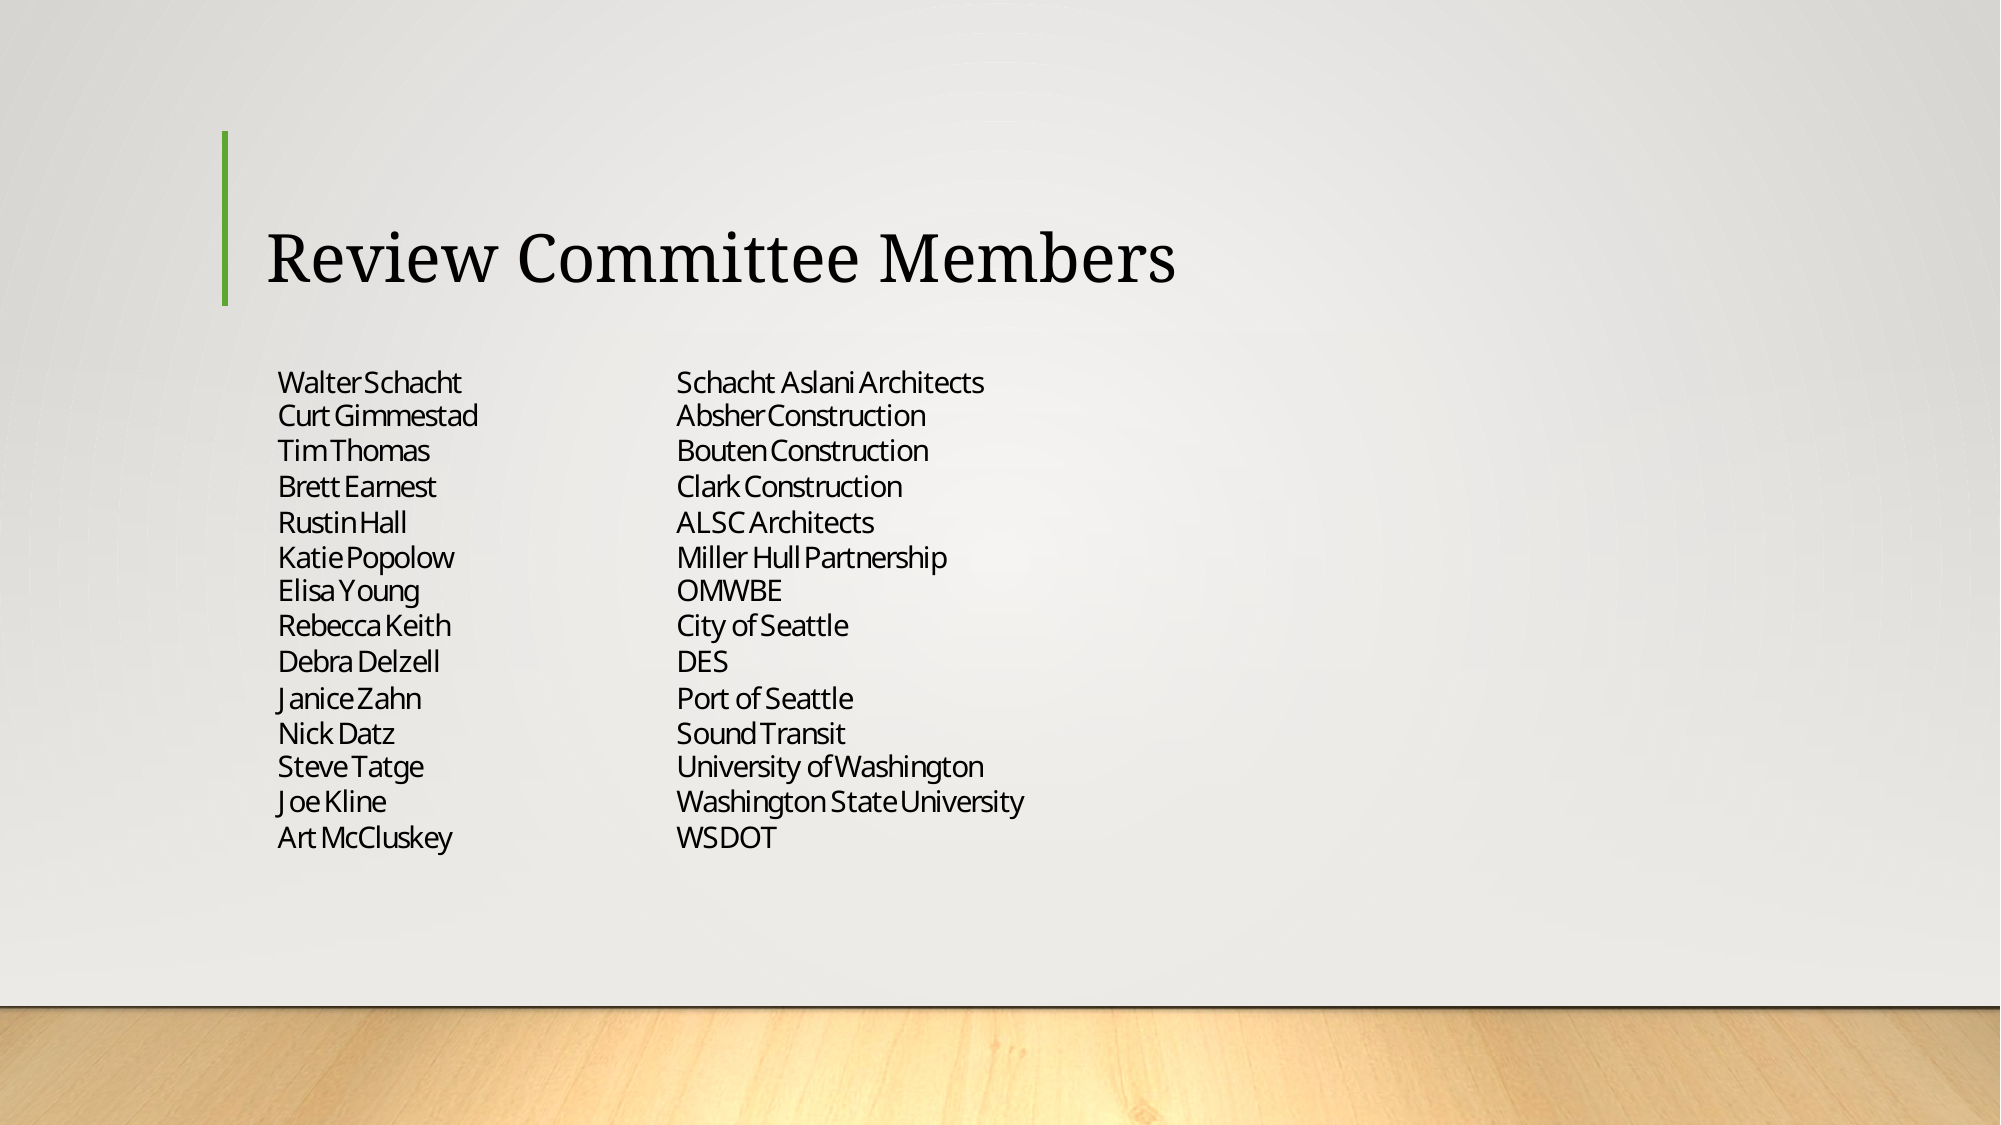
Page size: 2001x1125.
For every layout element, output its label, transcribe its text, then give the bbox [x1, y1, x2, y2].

picture [0, 1006, 2000, 1125]
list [251, 351, 1918, 857]
title Review Committee Members [251, 131, 1814, 305]
